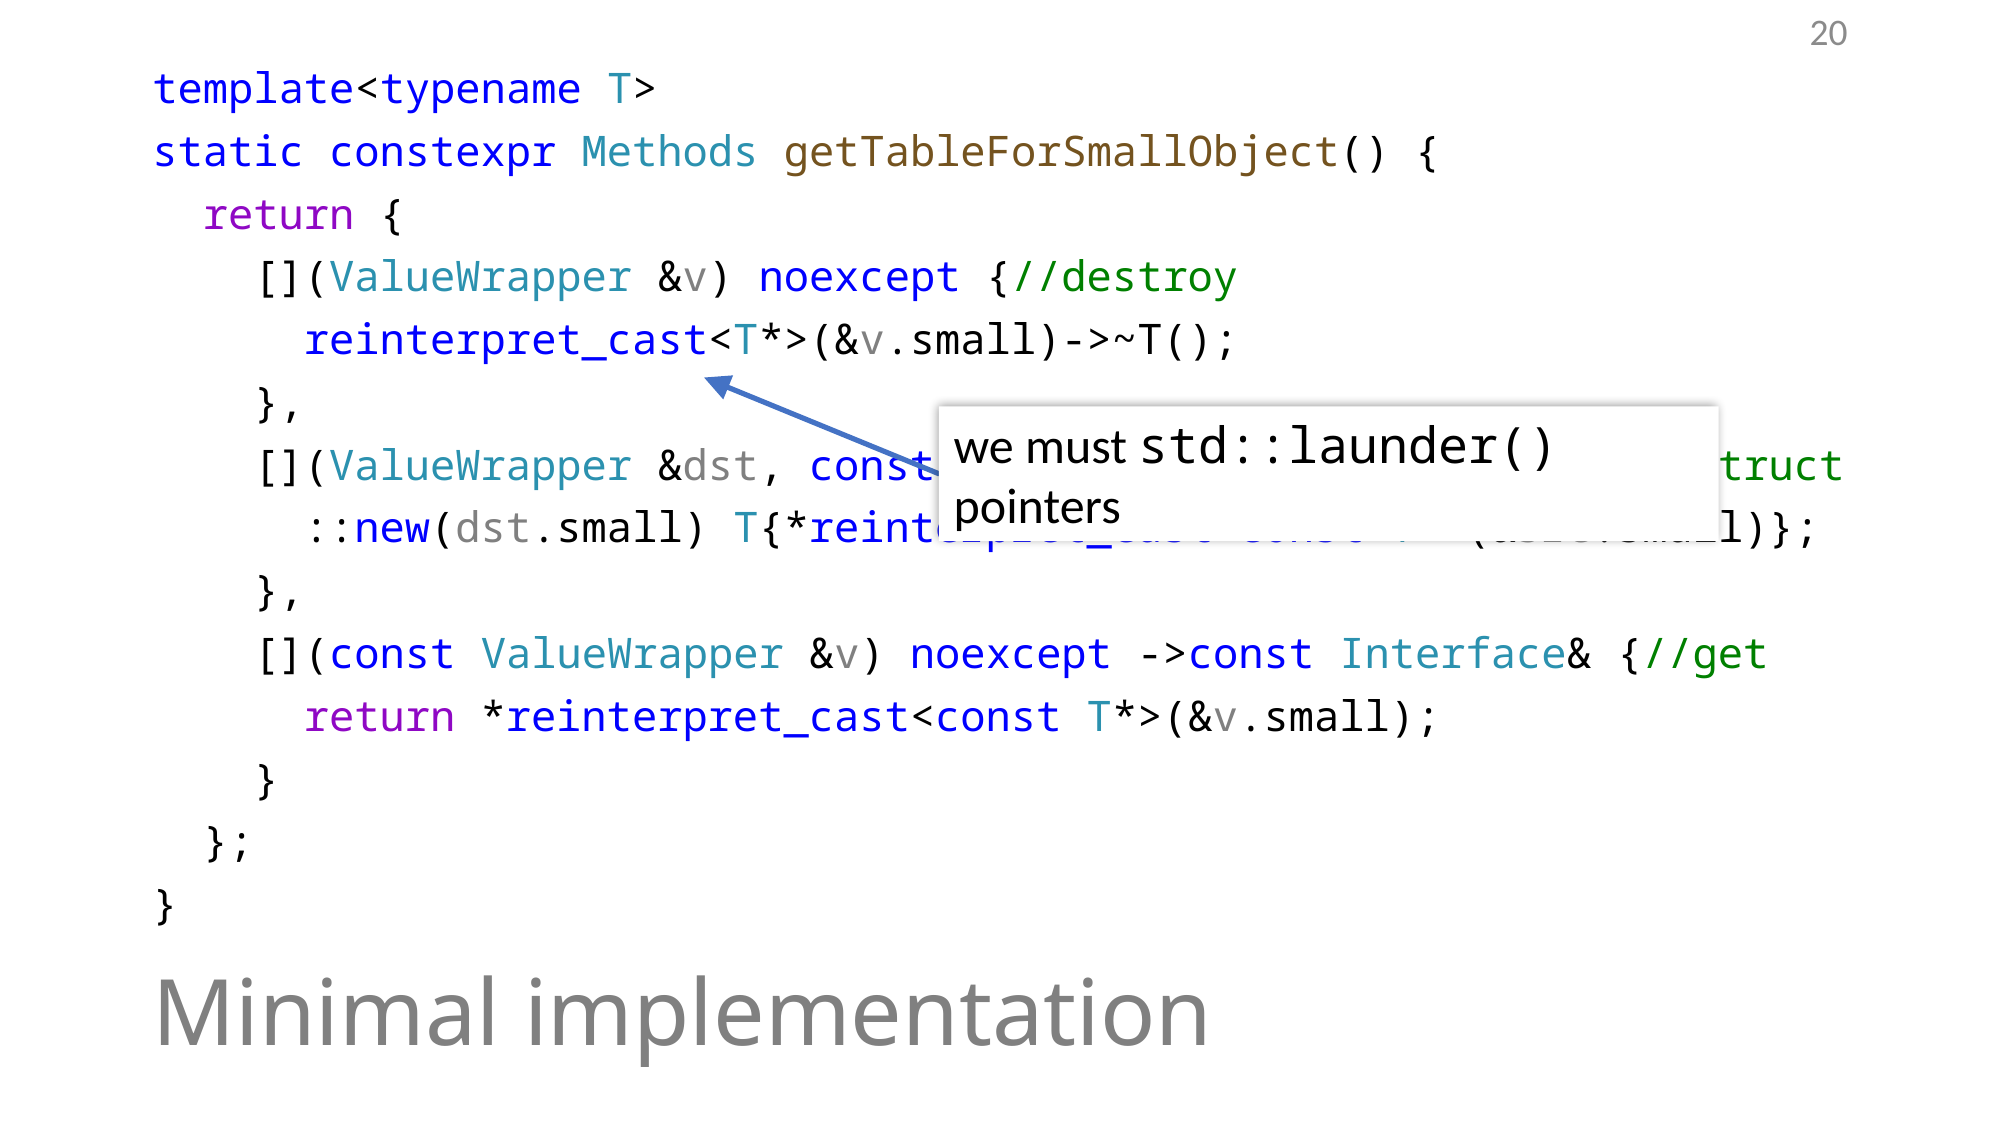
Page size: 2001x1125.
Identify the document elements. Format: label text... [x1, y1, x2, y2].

list template<typename T> static constexpr Methods getTableForSmallObject() { return { [](ValueWrapper &v) noexcept {//destroy reinterpret_cast<T*>(&v.small)->~T(); }, [](ValueWrapper &dst, const ValueWrapper &src) {//copyConstruct ::new(dst.small) T{*reinterpret_cast<const T*>(&src.small)}; }, [](const ValueWrapper &v) noexcept ->const Interface& {//get return *reinterpret_cast<const T*>(&v.small); } }; } [137, 59, 1863, 963]
slide_number 20 [1412, 0, 1863, 60]
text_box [704, 377, 939, 445]
title Minimal implementation [137, 963, 1863, 1125]
text_box we must std::launder() pointers [939, 406, 1719, 542]
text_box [688, 444, 939, 701]
